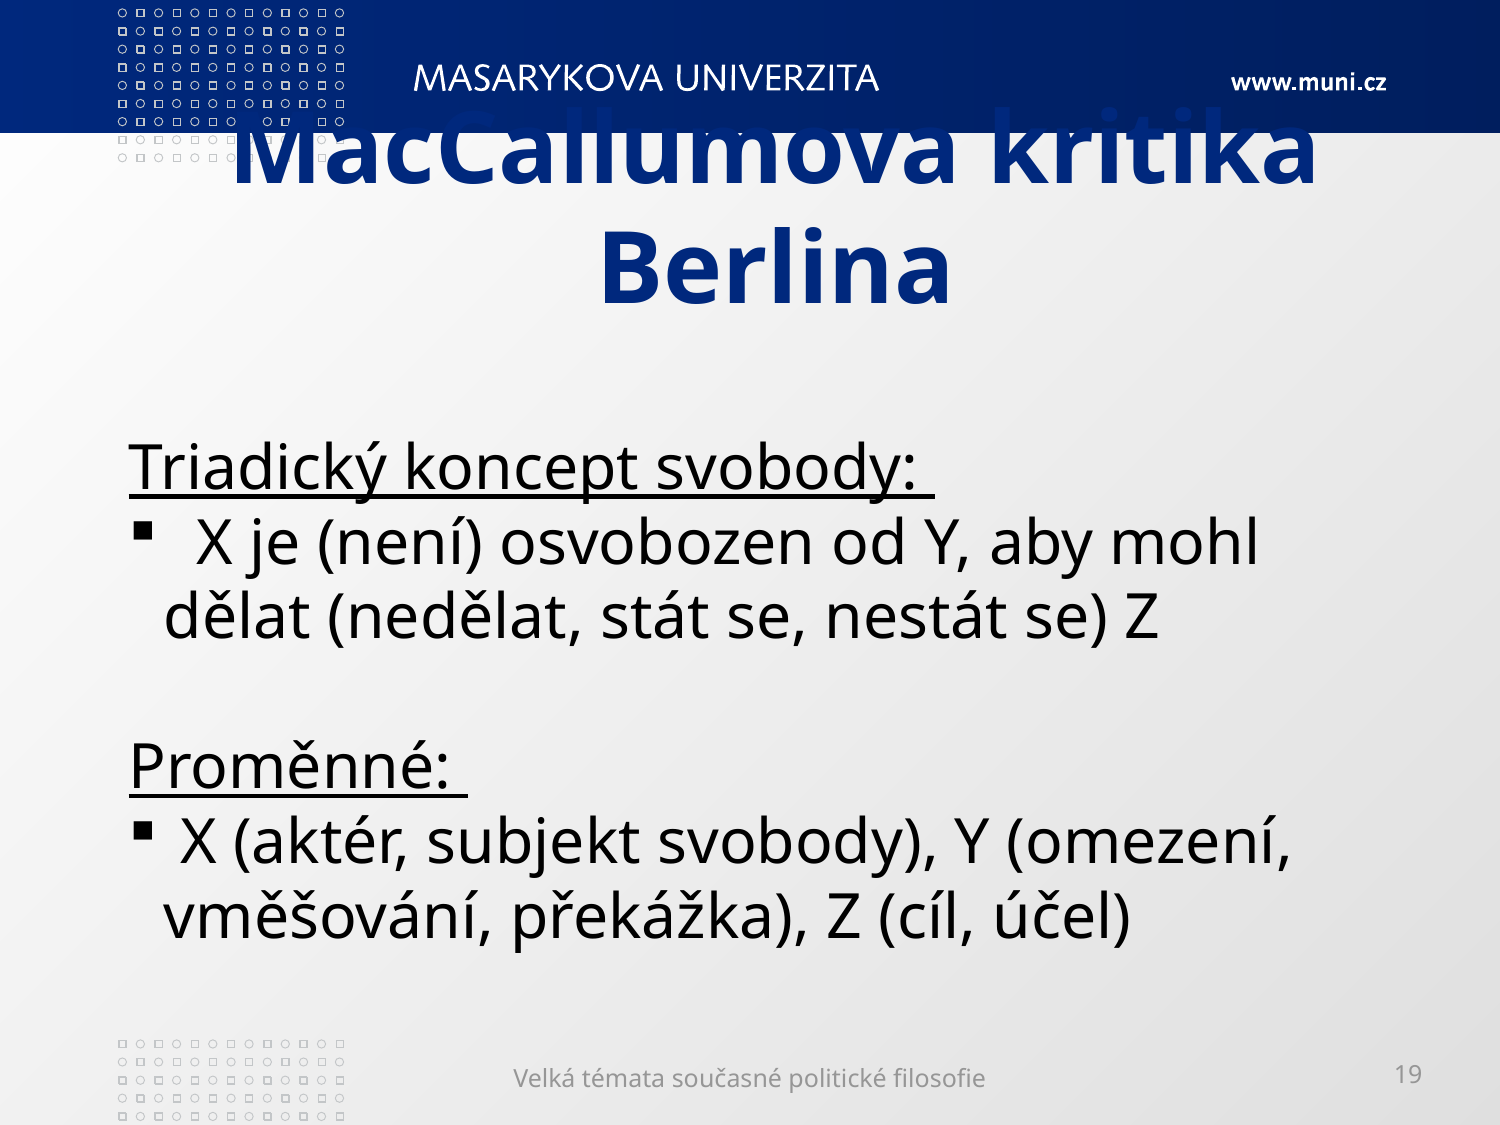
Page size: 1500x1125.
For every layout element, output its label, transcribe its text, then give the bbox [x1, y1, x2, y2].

slide_number 19 [1124, 1024, 1438, 1101]
text_box Triadický koncept svobody: X je (není) osvobozen od Y, aby mohl dělat (nedělat, stát se, nestát se) Z Proměnné: X (aktér, subjekt svobody), Y (omezení, vměšování, překážka), Z (cíl, účel) [113, 419, 1438, 959]
title MacCallumova kritika Berlina [113, 165, 1438, 331]
footer Velká témata současné politické filosofie [419, 1024, 1081, 1101]
